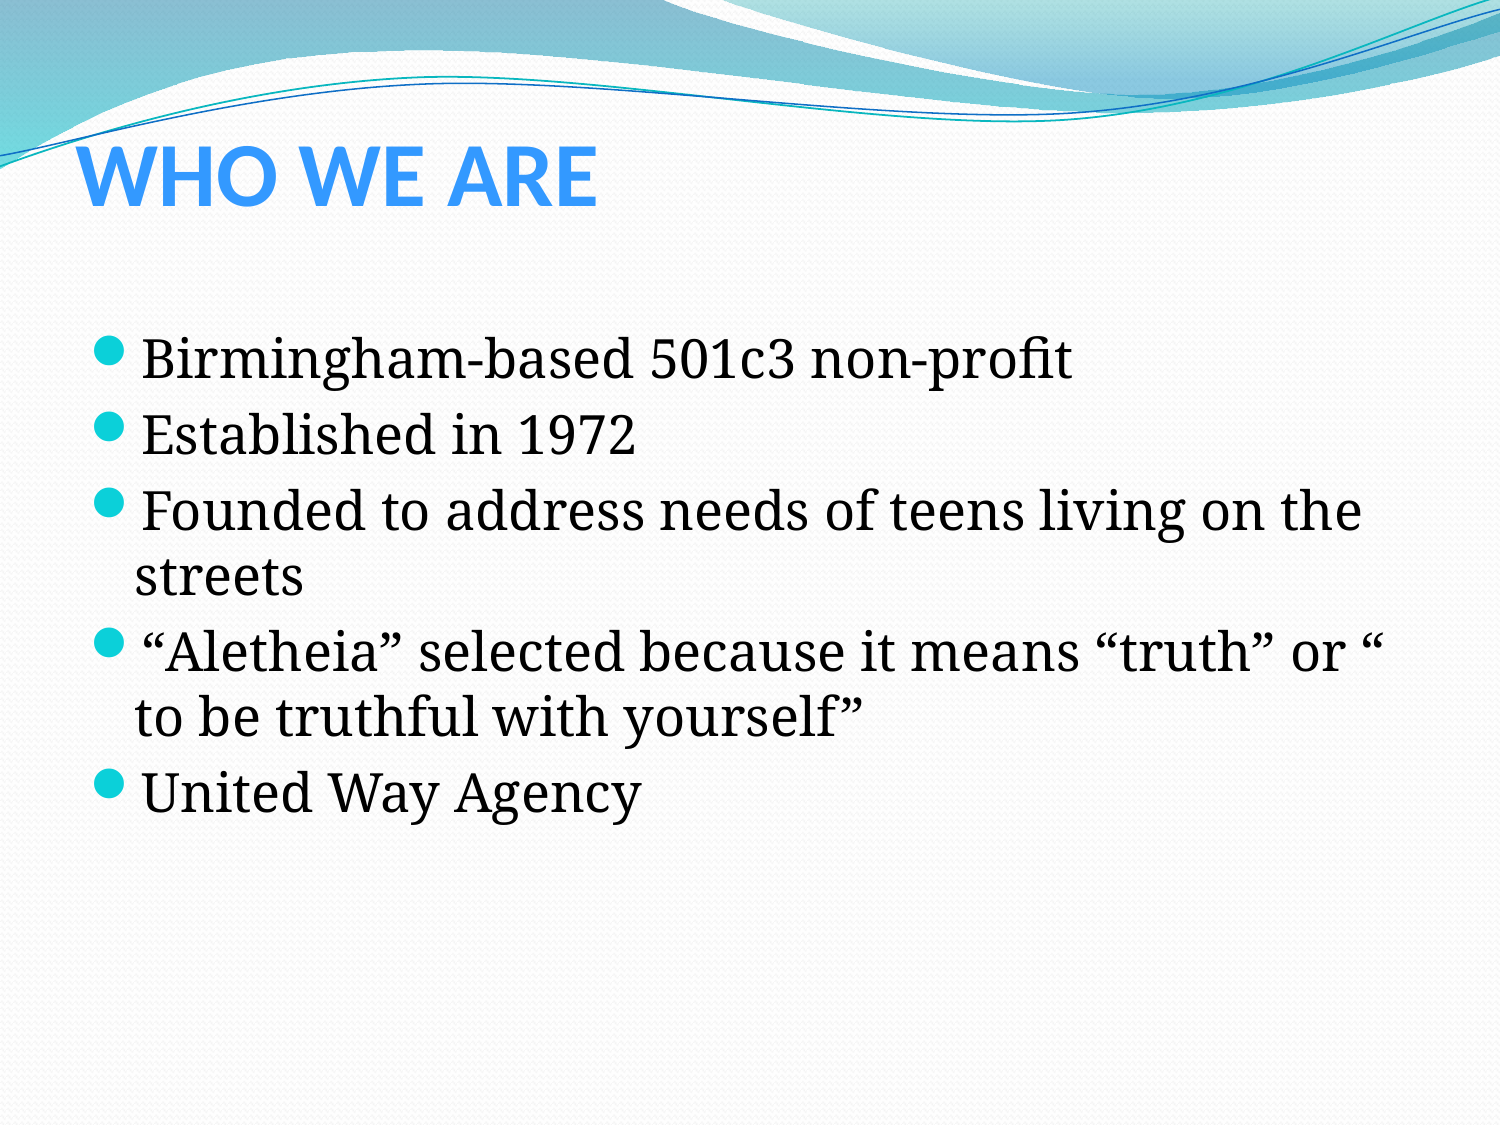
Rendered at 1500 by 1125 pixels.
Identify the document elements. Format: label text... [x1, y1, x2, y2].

title Who We Are [75, 37, 1425, 225]
list Birmingham-based 501c3 non-profit Established in 1972 Founded to address needs of teens living on the streets “Aletheia” selected because it means “truth” or “ to be truthful with yourself” United Way Agency [75, 317, 1425, 1038]
